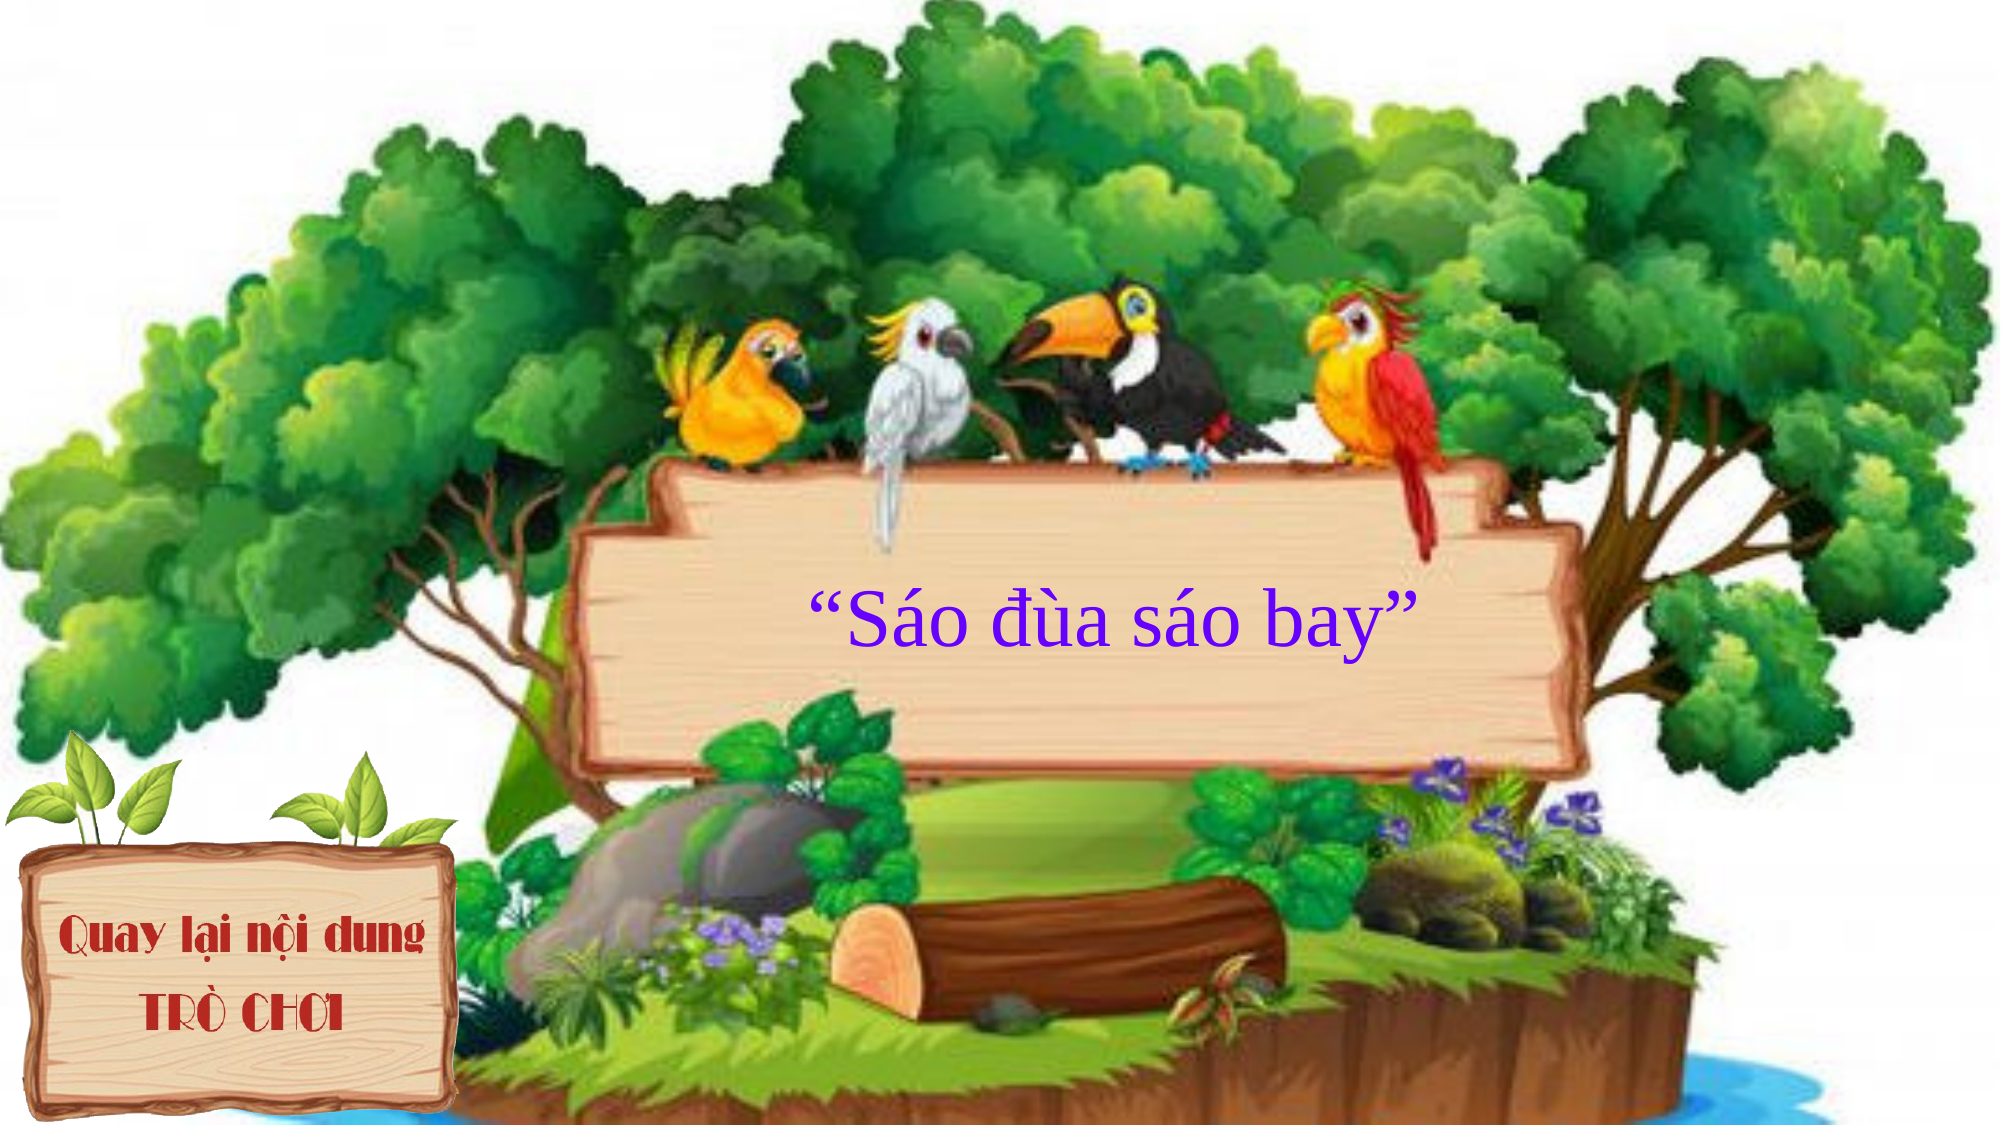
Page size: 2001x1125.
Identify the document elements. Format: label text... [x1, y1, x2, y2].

text_box “Sáo đùa sáo bay” [720, 555, 1530, 671]
picture [0, 0, 2001, 1125]
